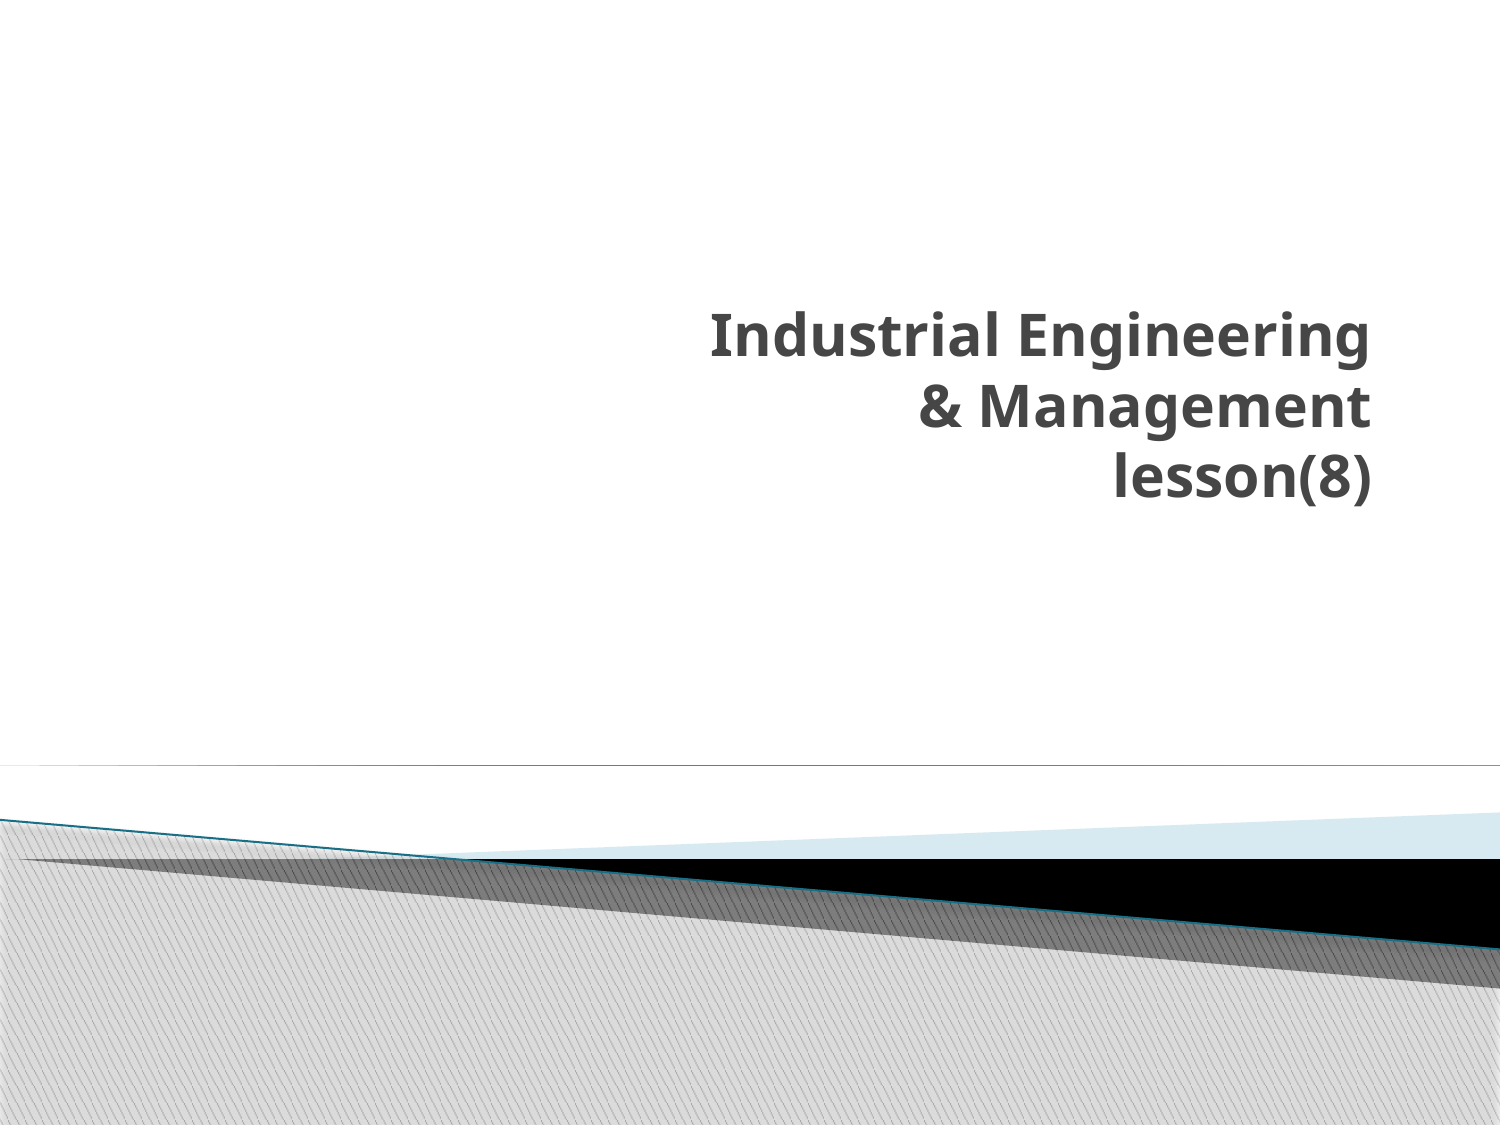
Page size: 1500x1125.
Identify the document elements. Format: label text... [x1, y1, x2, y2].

picture [5, 859, 1500, 989]
title Industrial Engineering & Management lesson(8) [112, 287, 1388, 588]
